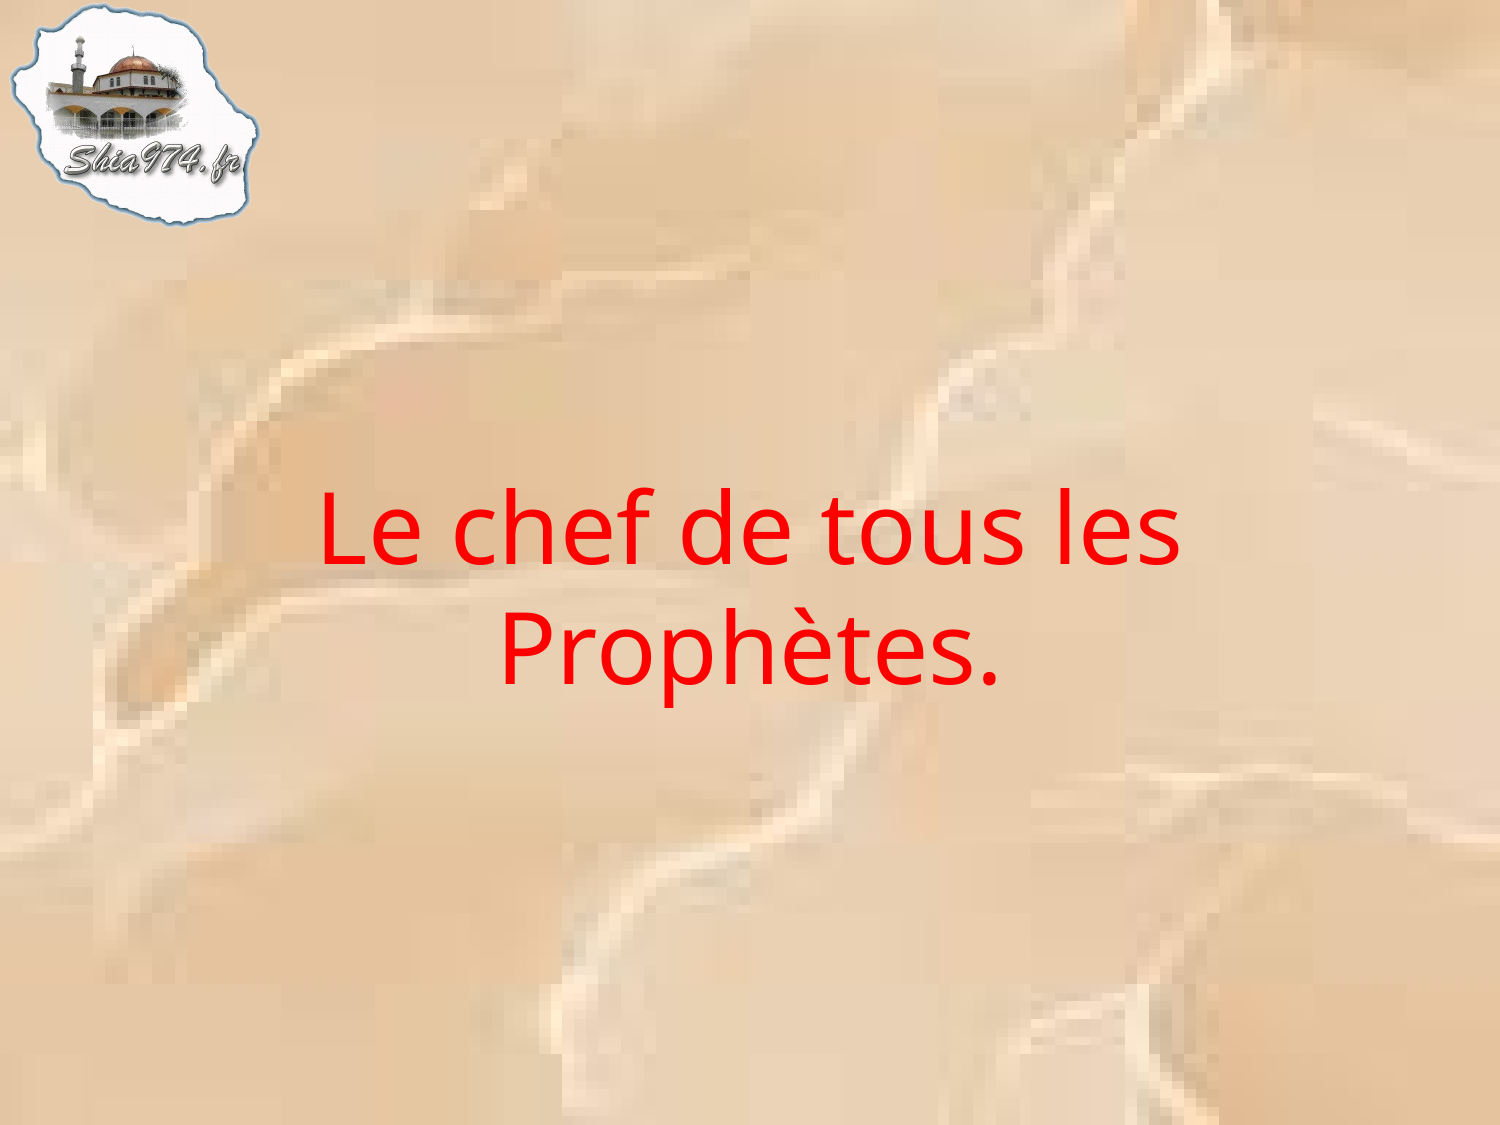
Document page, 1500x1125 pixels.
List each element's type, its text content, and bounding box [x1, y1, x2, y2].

title Le chef de tous les Prophètes. [75, 45, 1425, 1125]
picture [0, 0, 1500, 1125]
